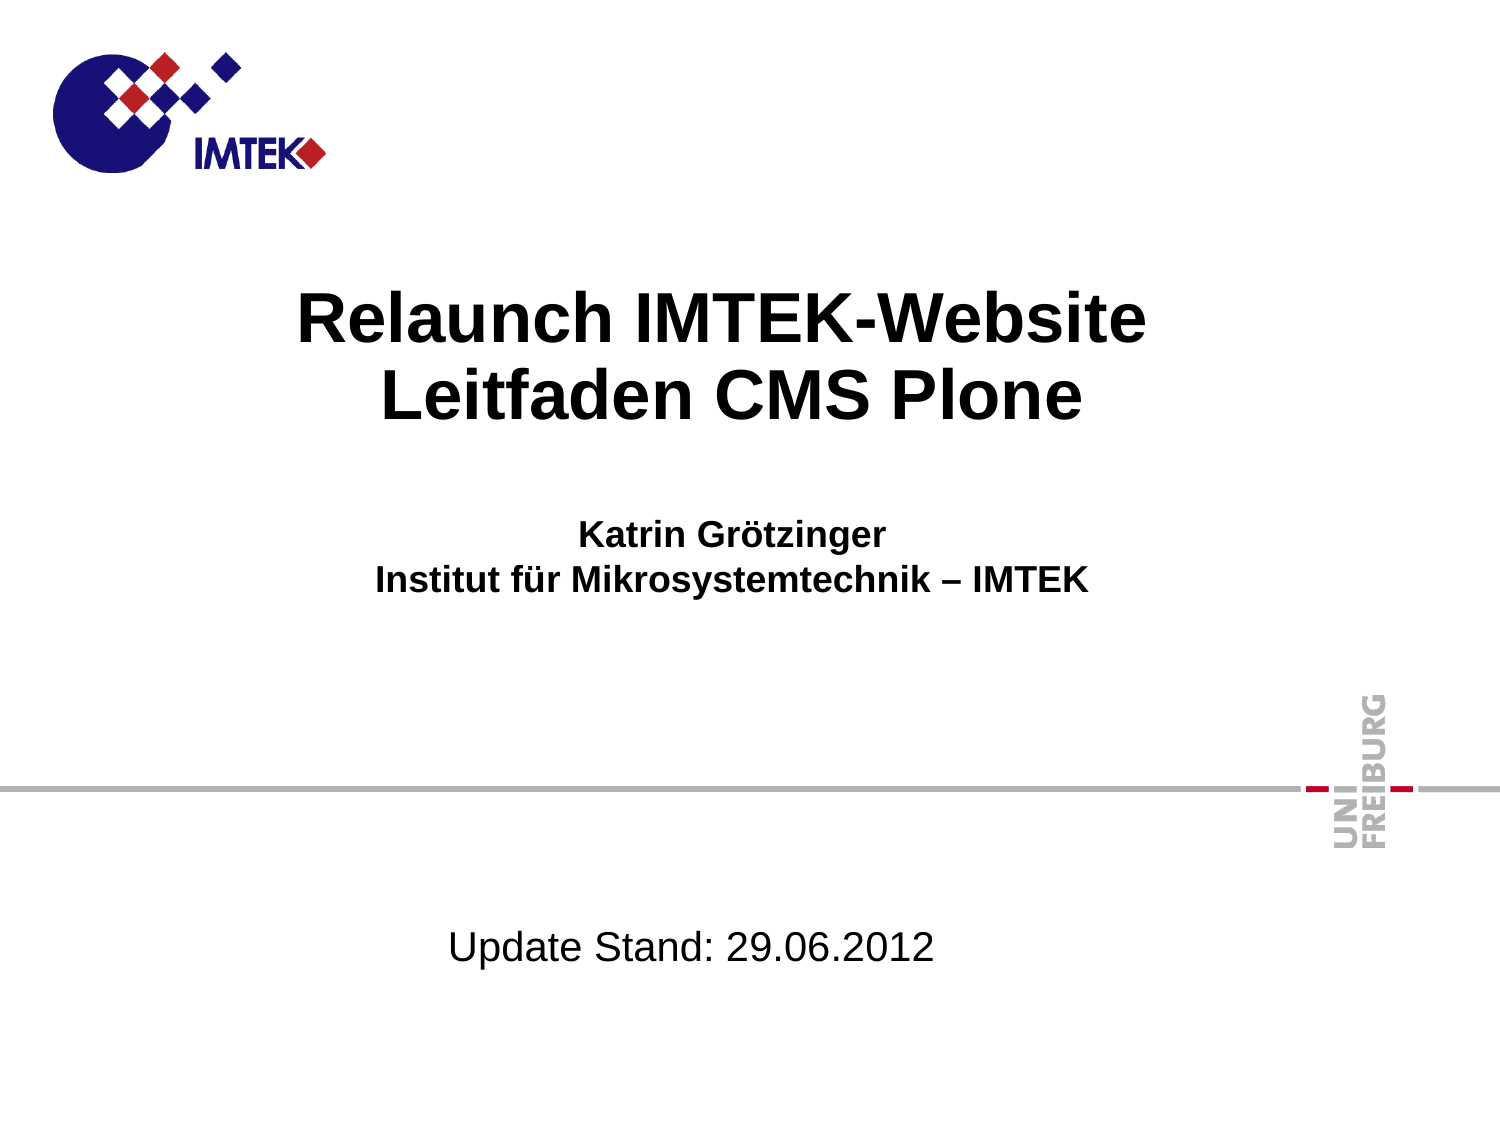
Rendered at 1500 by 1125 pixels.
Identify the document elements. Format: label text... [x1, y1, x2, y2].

subtitle Katrin Grötzinger Institut für Mikrosystemtechnik – IMTEK [53, 503, 1412, 752]
text_box Update Stand: 29.06.2012 [80, 815, 1303, 1074]
picture [53, 52, 326, 173]
picture [0, 695, 1500, 848]
title Relaunch IMTEK-Website Leitfaden CMS Plone [53, 237, 1412, 479]
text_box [139, 954, 1262, 1072]
